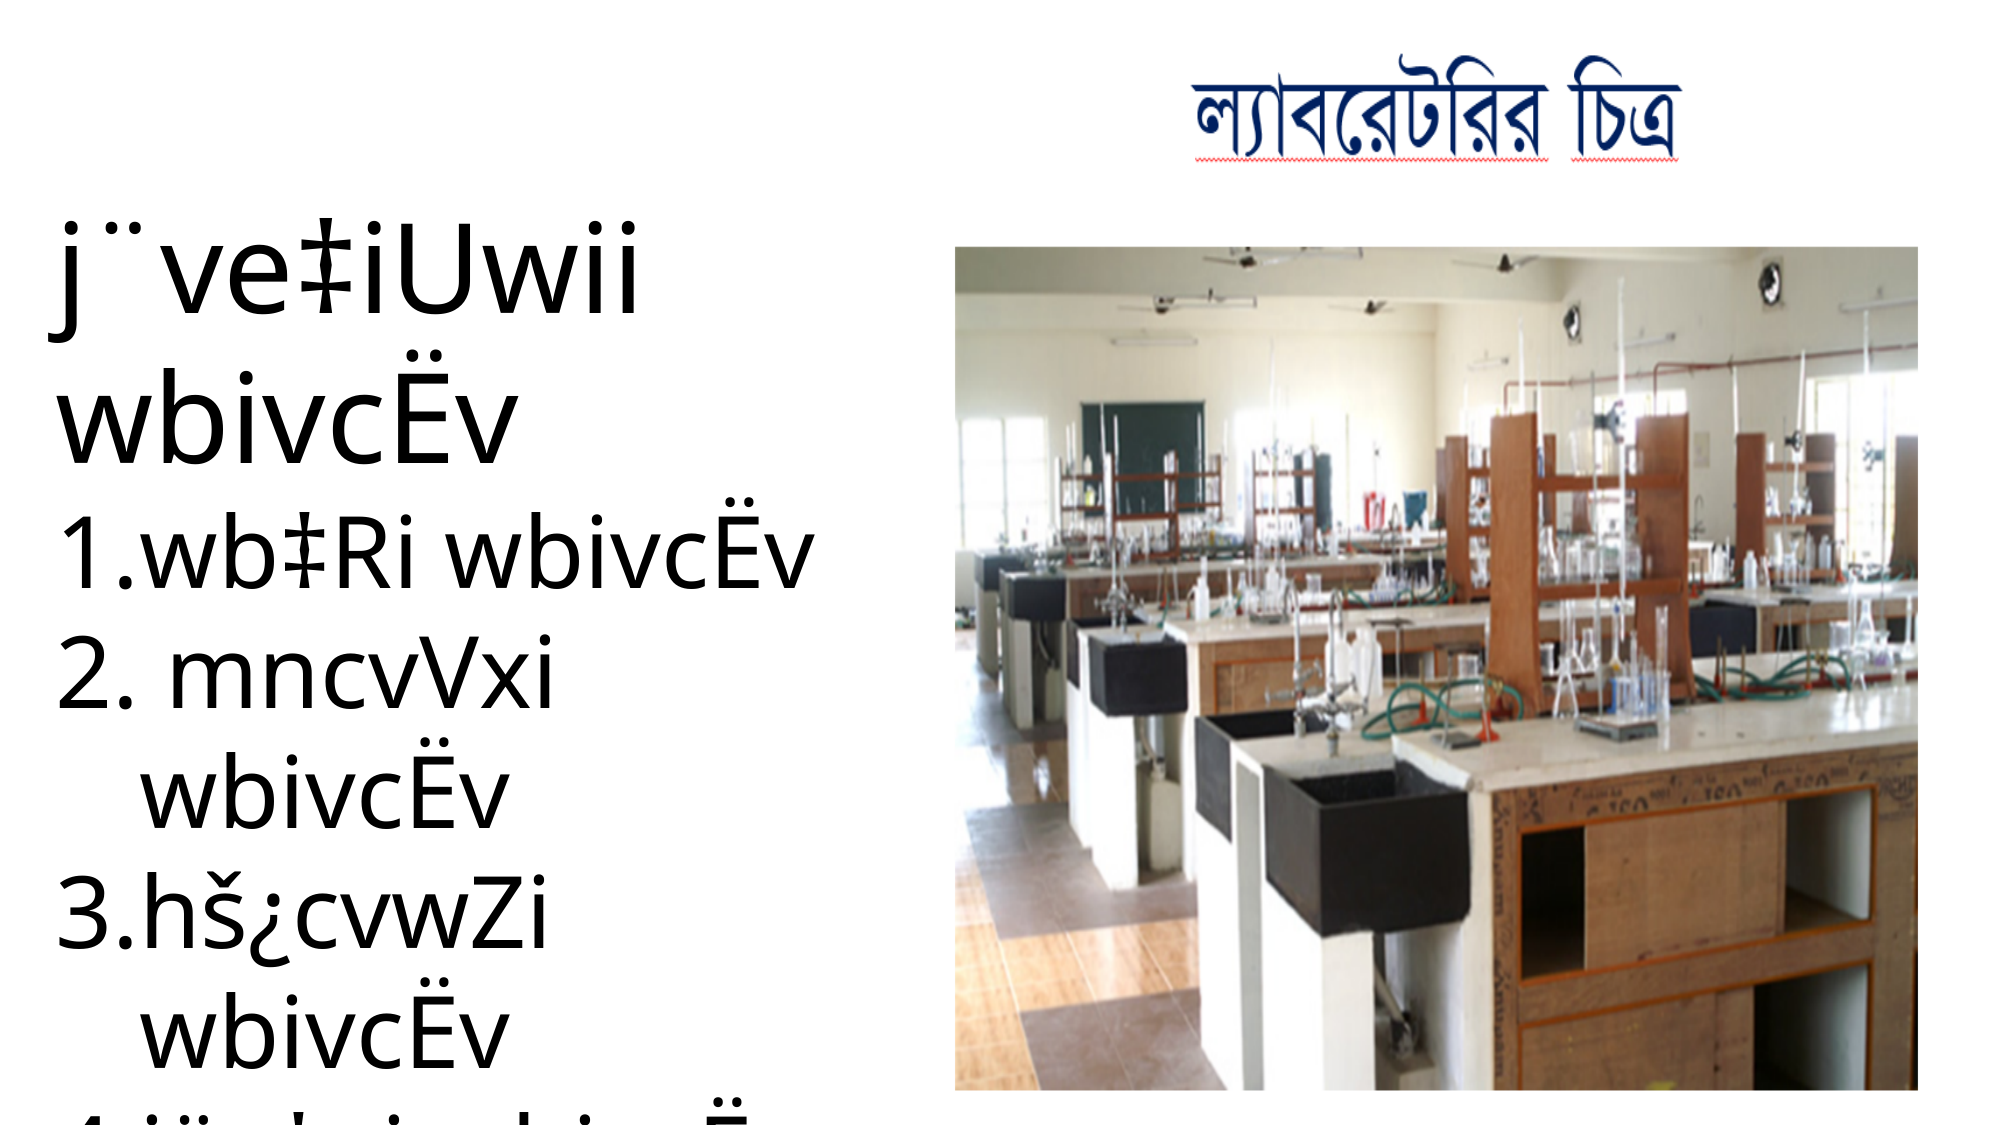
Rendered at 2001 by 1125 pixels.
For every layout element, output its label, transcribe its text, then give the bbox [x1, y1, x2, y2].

picture [912, 37, 1960, 1125]
text_box j¨ve‡iUwii wbivcËv wb‡Ri wbivcËv 2. mncvVxi wbivcËv 3.hš¿cvwZi wbivcËv 4.j¨v‡ei wbivcËv 5. cwi‡e‡ki wbivcËv [40, 181, 912, 1125]
